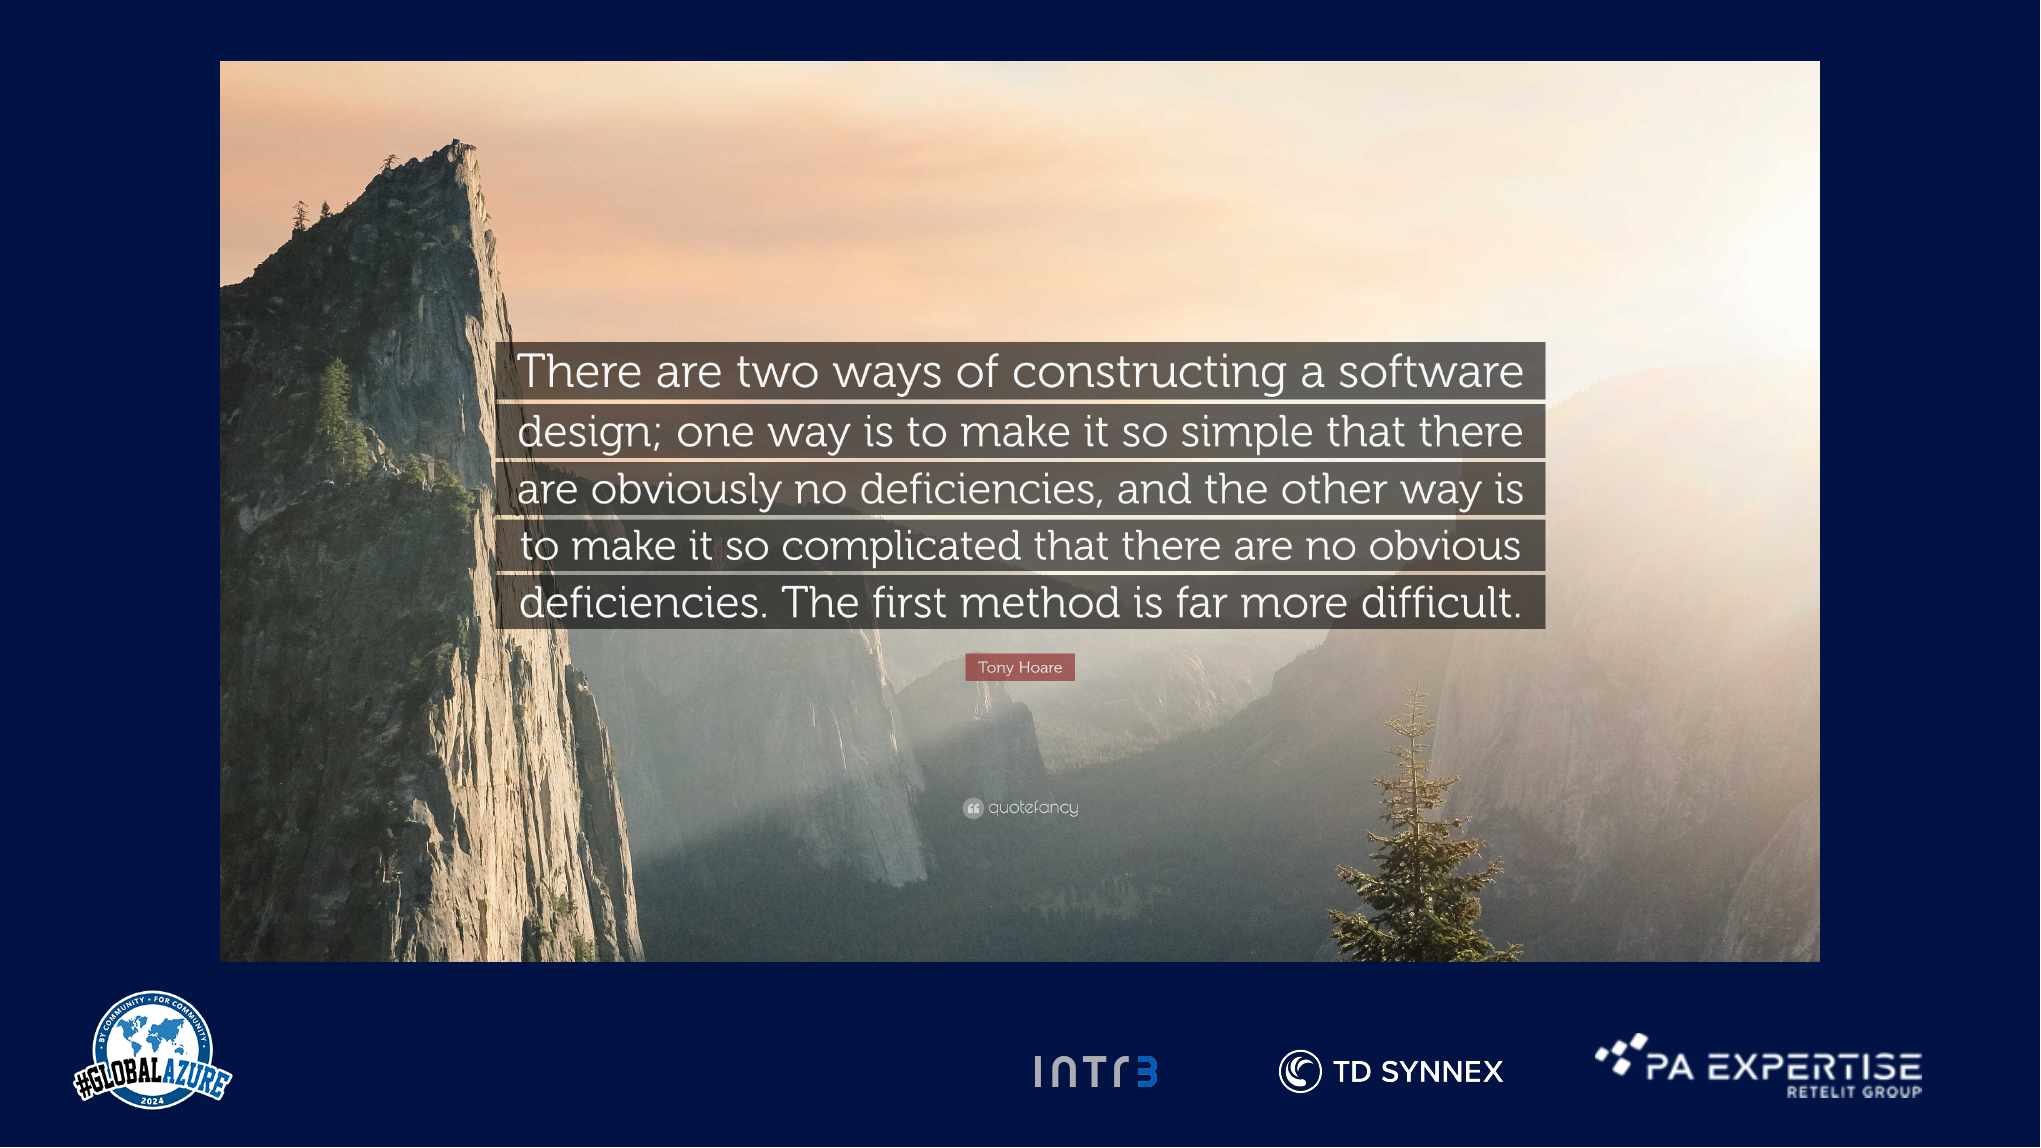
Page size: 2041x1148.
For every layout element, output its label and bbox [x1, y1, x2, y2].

picture [1245, 1010, 1538, 1133]
picture [1595, 1033, 1922, 1098]
picture [1035, 1056, 1157, 1087]
picture [219, 60, 1821, 962]
picture [70, 987, 234, 1113]
